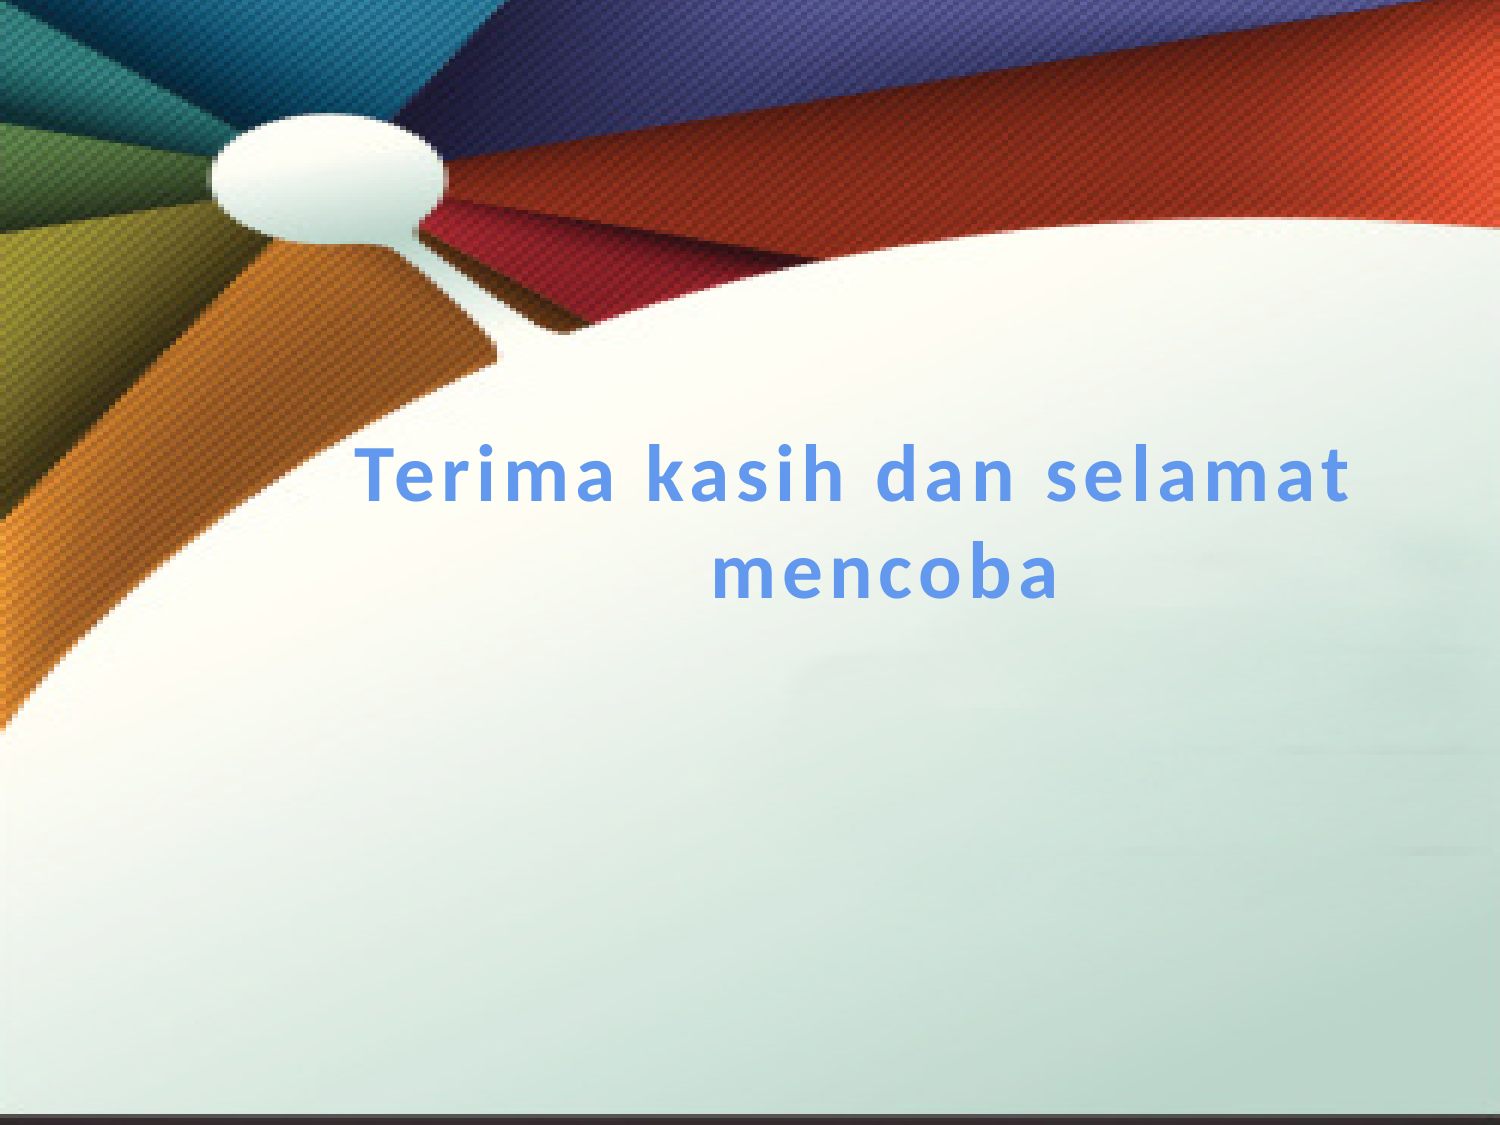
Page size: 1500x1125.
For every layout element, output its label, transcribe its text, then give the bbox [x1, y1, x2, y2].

picture [0, 0, 1500, 1125]
list Terima kasih dan selamat mencoba [287, 412, 1425, 1063]
